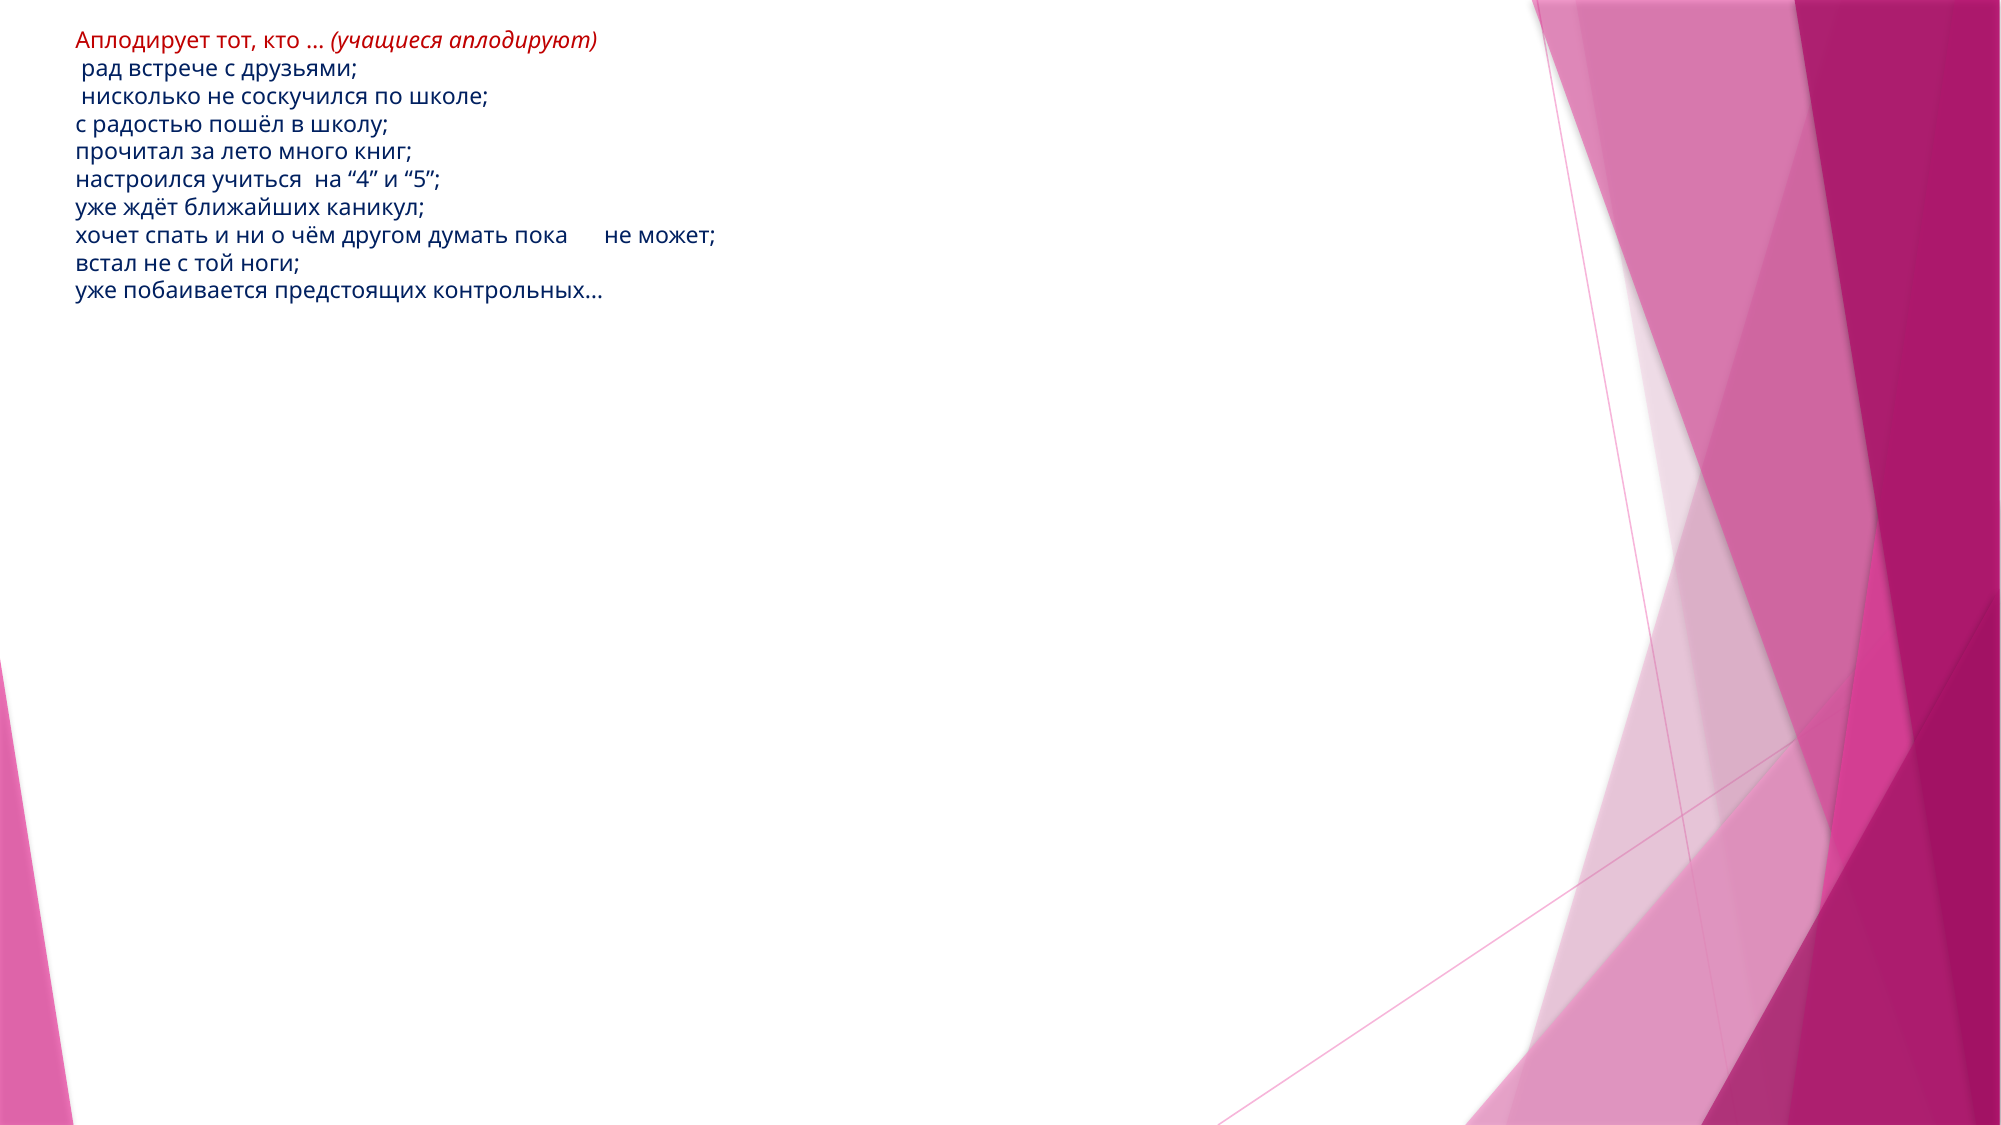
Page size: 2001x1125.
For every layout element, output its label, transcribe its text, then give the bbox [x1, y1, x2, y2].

title Аплодирует тот, кто … (учащиеся аплодируют) рад встрече с друзьями; нисколько не соскучился по школе; с радостью пошёл в школу; прочитал за лето много книг; настроился учиться на “4” и “5”; уже ждёт ближайших каникул; хочет спать и ни о чём другом думать пока не может; встал не с той ноги; уже побаивается предстоящих контрольных… [60, 17, 1522, 317]
